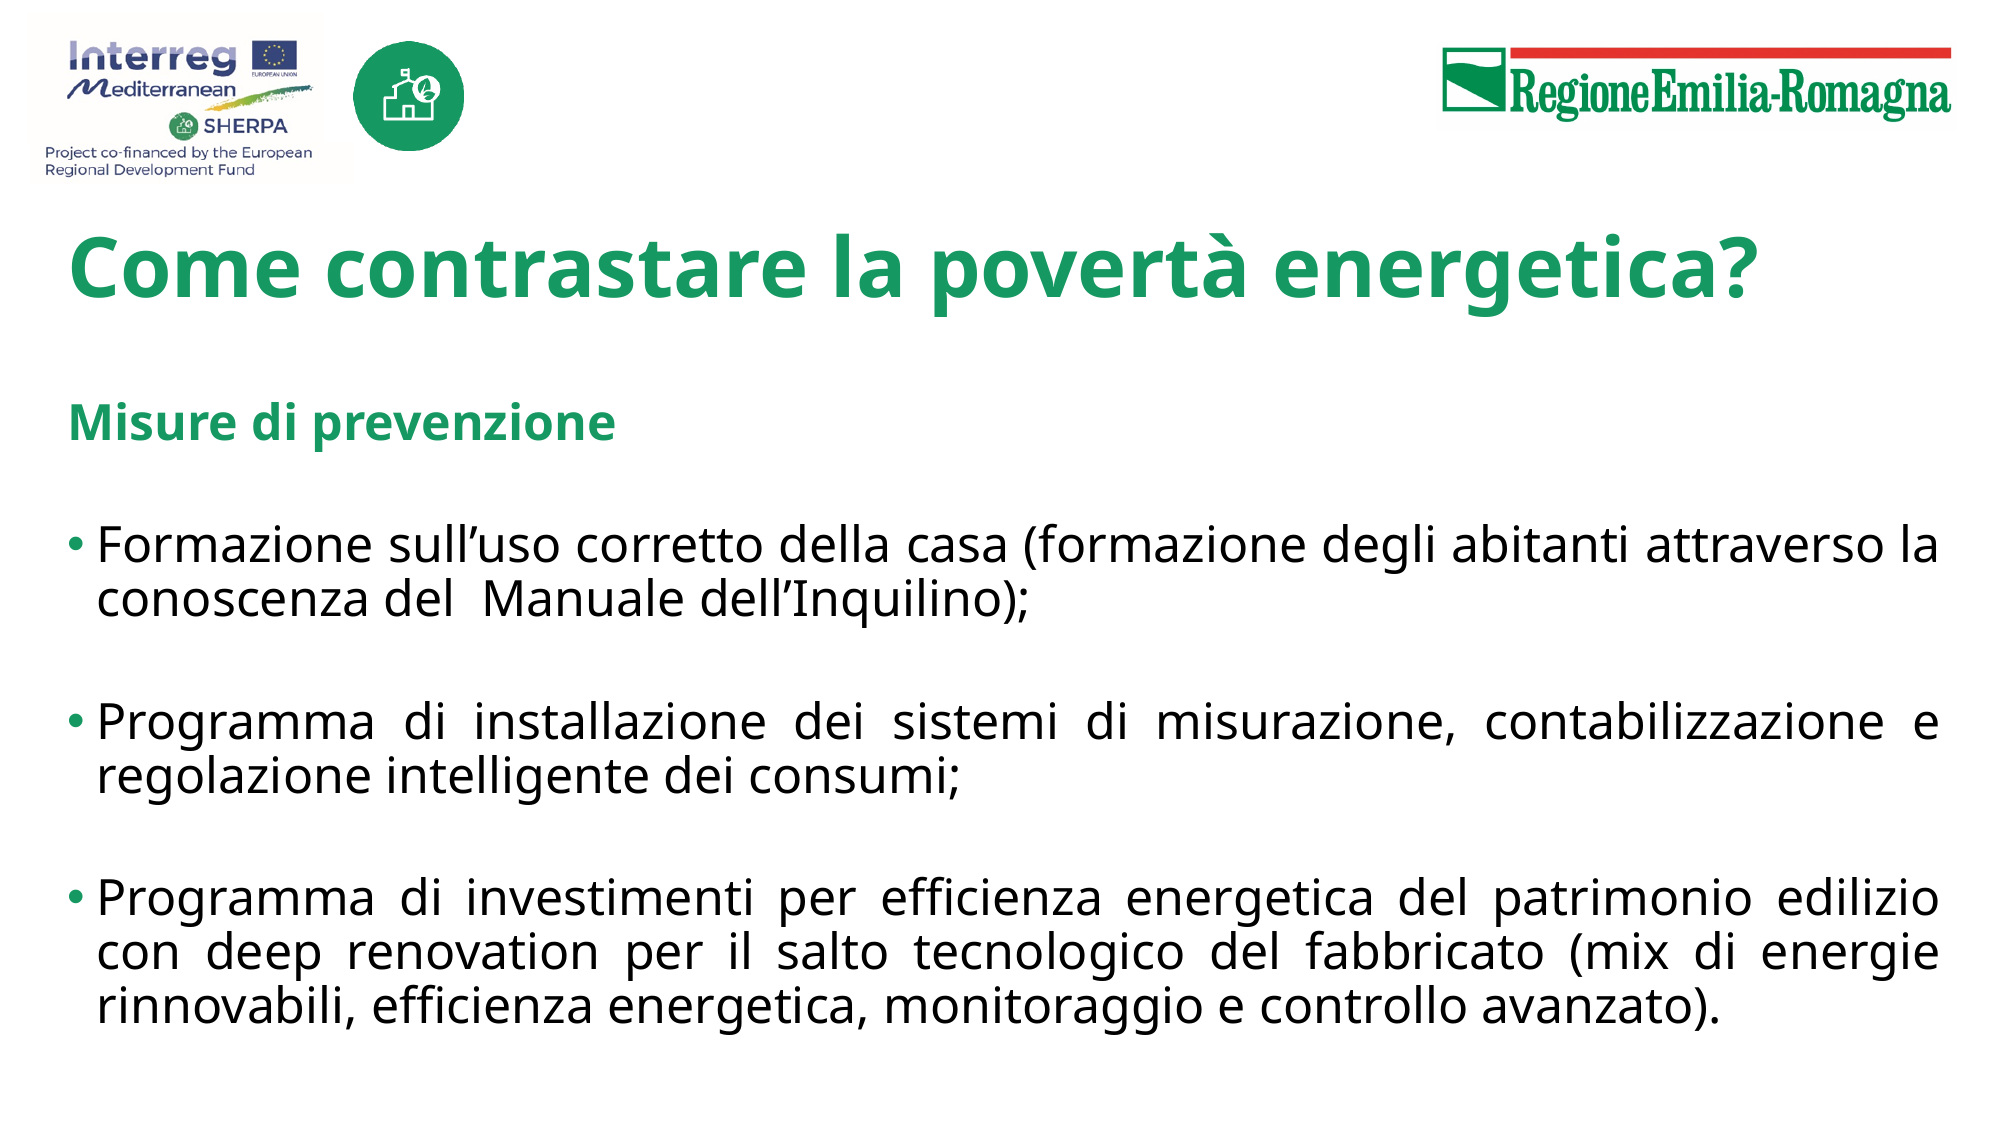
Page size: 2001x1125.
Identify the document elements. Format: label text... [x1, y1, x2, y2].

picture [27, 13, 464, 184]
picture [1436, 41, 1957, 131]
title Come contrastare la povertà energetica? [52, 214, 1957, 327]
list Misure di prevenzione Formazione sull’uso corretto della casa (formazione degli abitanti attraverso la conoscenza del Manuale dell’Inquilino); Programma di installazione dei sistemi di misurazione, contabilizzazione e regolazione intelligente dei consumi; Programma di investimenti per efficienza energetica del patrimonio edilizio con deep renovation per il salto tecnologico del fabbricato (mix di energie rinnovabili, efficienza energetica, monitoraggio e controllo avanzato). [52, 389, 1957, 1073]
